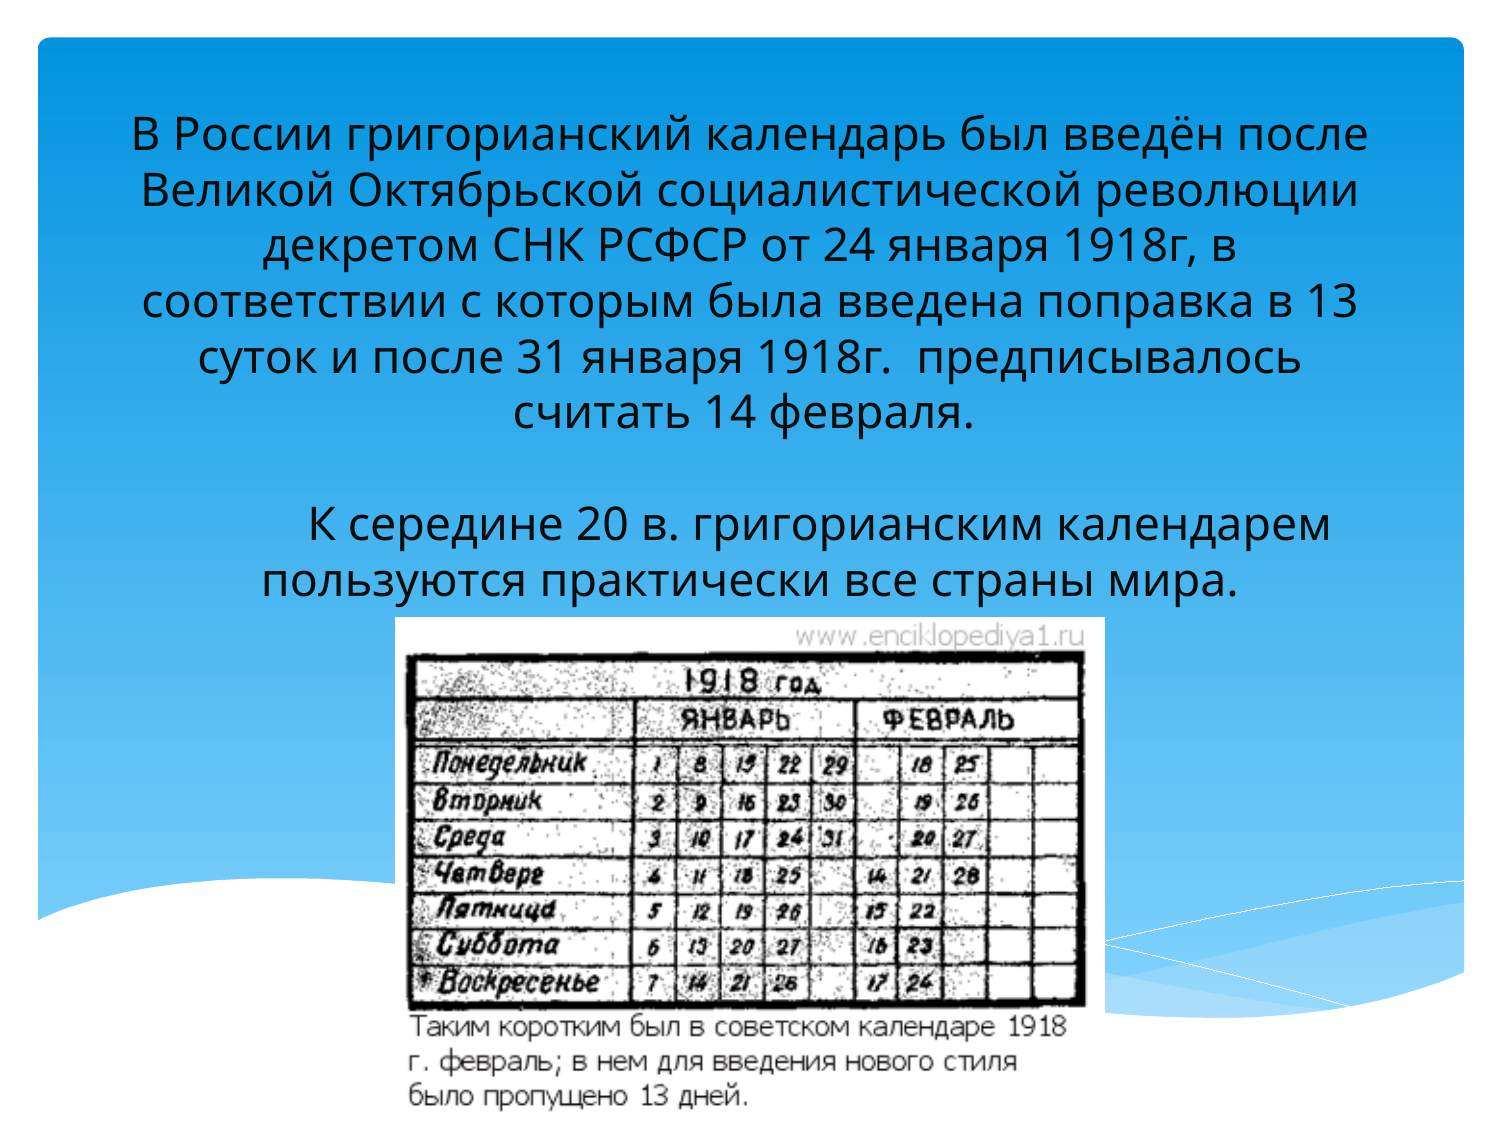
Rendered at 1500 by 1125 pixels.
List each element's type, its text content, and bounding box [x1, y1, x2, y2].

picture [395, 617, 1105, 1125]
title В России григорианский календарь был введён после Великой Октябрьской социалистической революции декретом СНК РСФСР от 24 января 1918г, в соответствии с которым была введена поправка в 13 суток и после 31 января 1918г. предписывалось считать 14 февраля. К середине 20 в. григорианским календарем пользуются практически все страны мира. [112, 90, 1388, 669]
